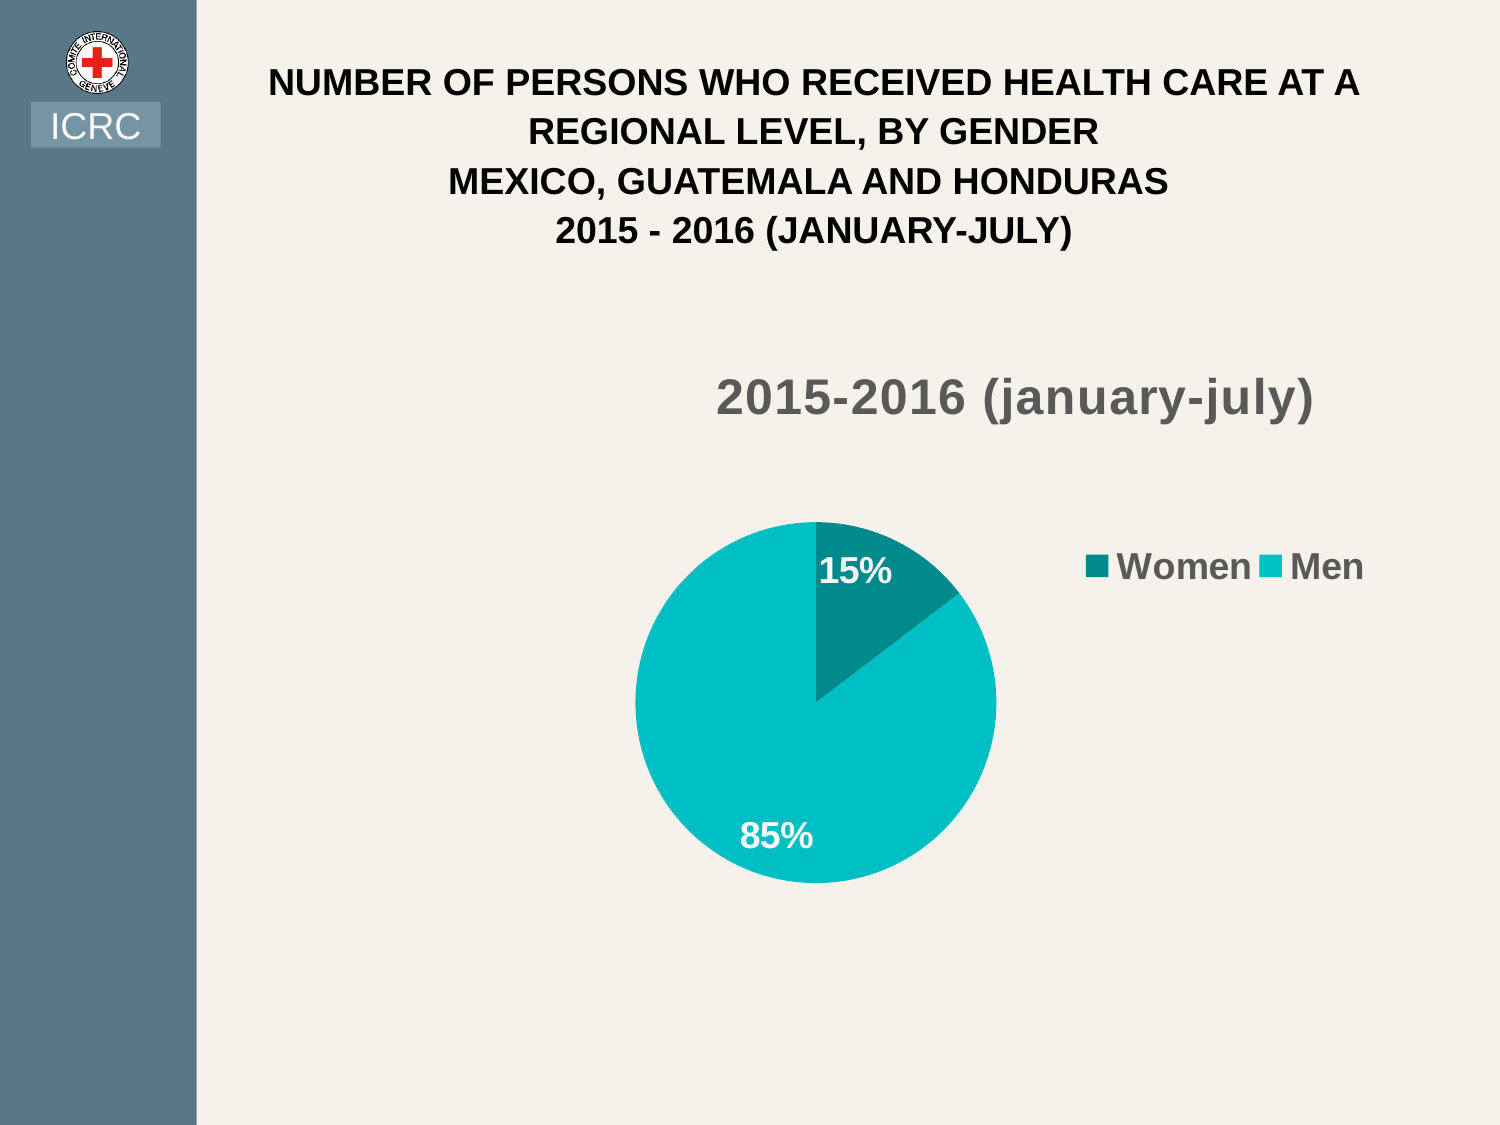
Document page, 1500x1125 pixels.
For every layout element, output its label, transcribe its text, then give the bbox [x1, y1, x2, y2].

text_box ICRC [30, 101, 161, 148]
picture [50, 30, 144, 101]
title Number of persons who received health care AT A REGIONAL LEVEL, by gender Mexico, Guatemala and Honduras 2015 - 2016 (january-july) [216, 125, 1412, 180]
chart [218, 337, 1414, 895]
